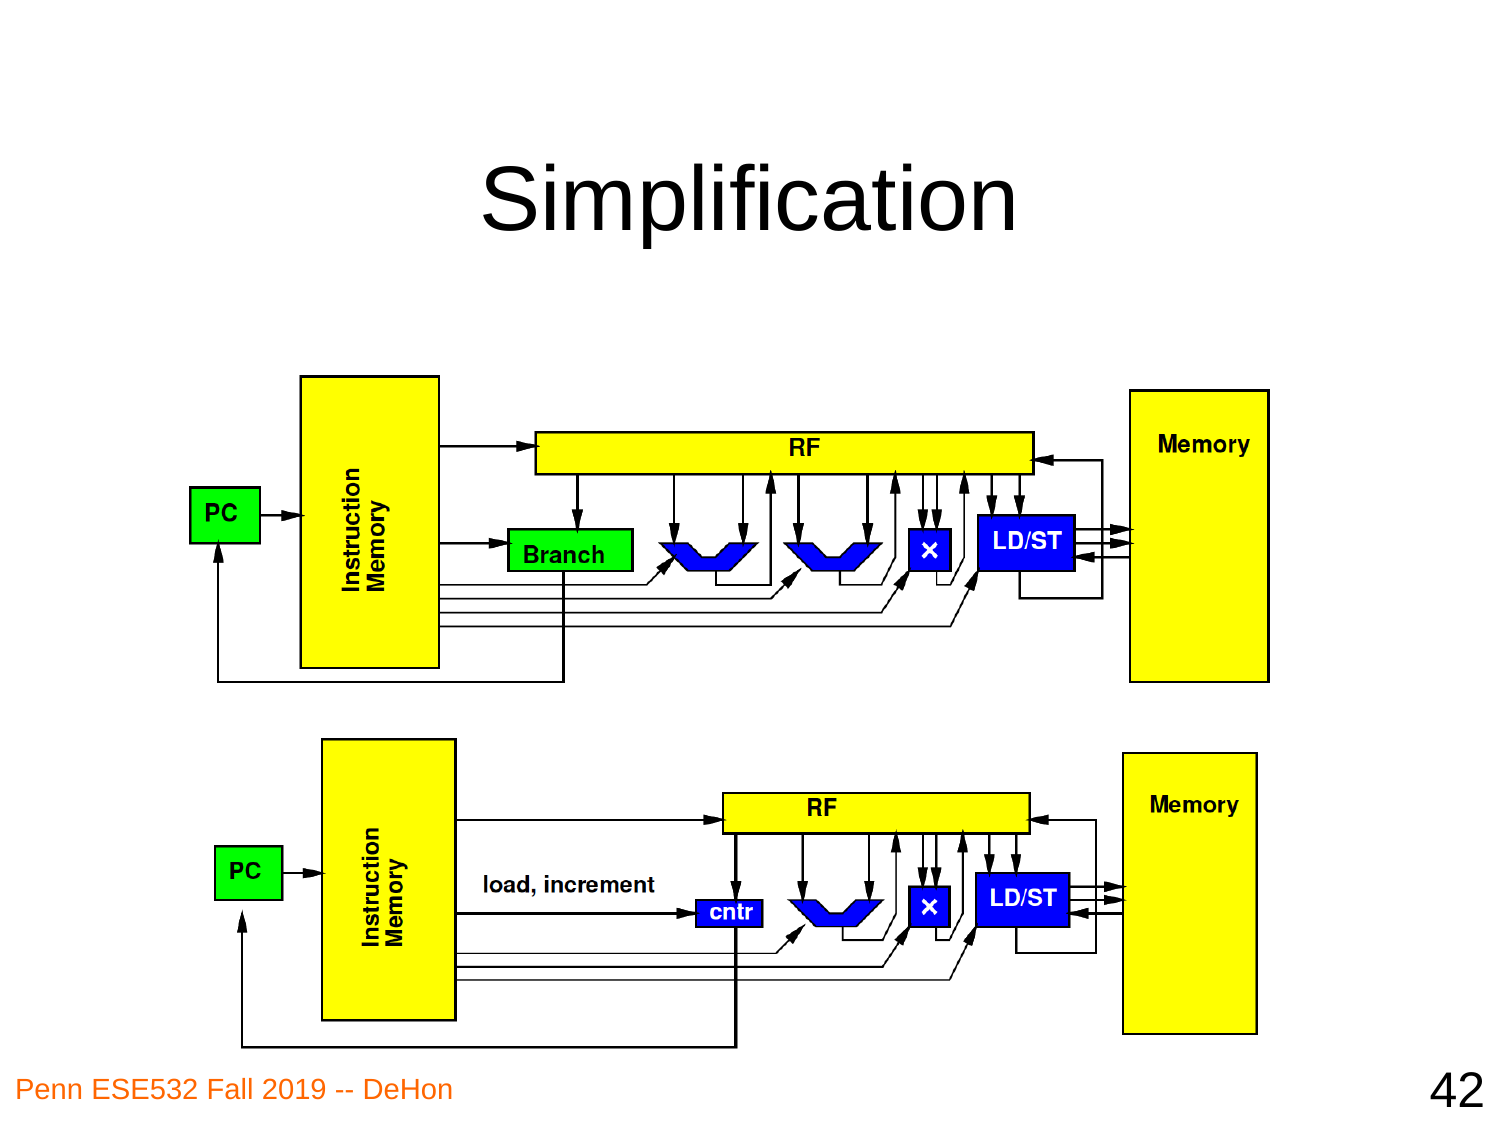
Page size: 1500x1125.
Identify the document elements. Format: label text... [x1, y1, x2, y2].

picture [212, 737, 1259, 1053]
slide_number Penn ESE532 Fall 2019 -- DeHon [0, 1062, 576, 1125]
title Simplification [112, 99, 1388, 288]
picture [187, 374, 1271, 687]
slide_number 42 [1187, 1049, 1500, 1125]
